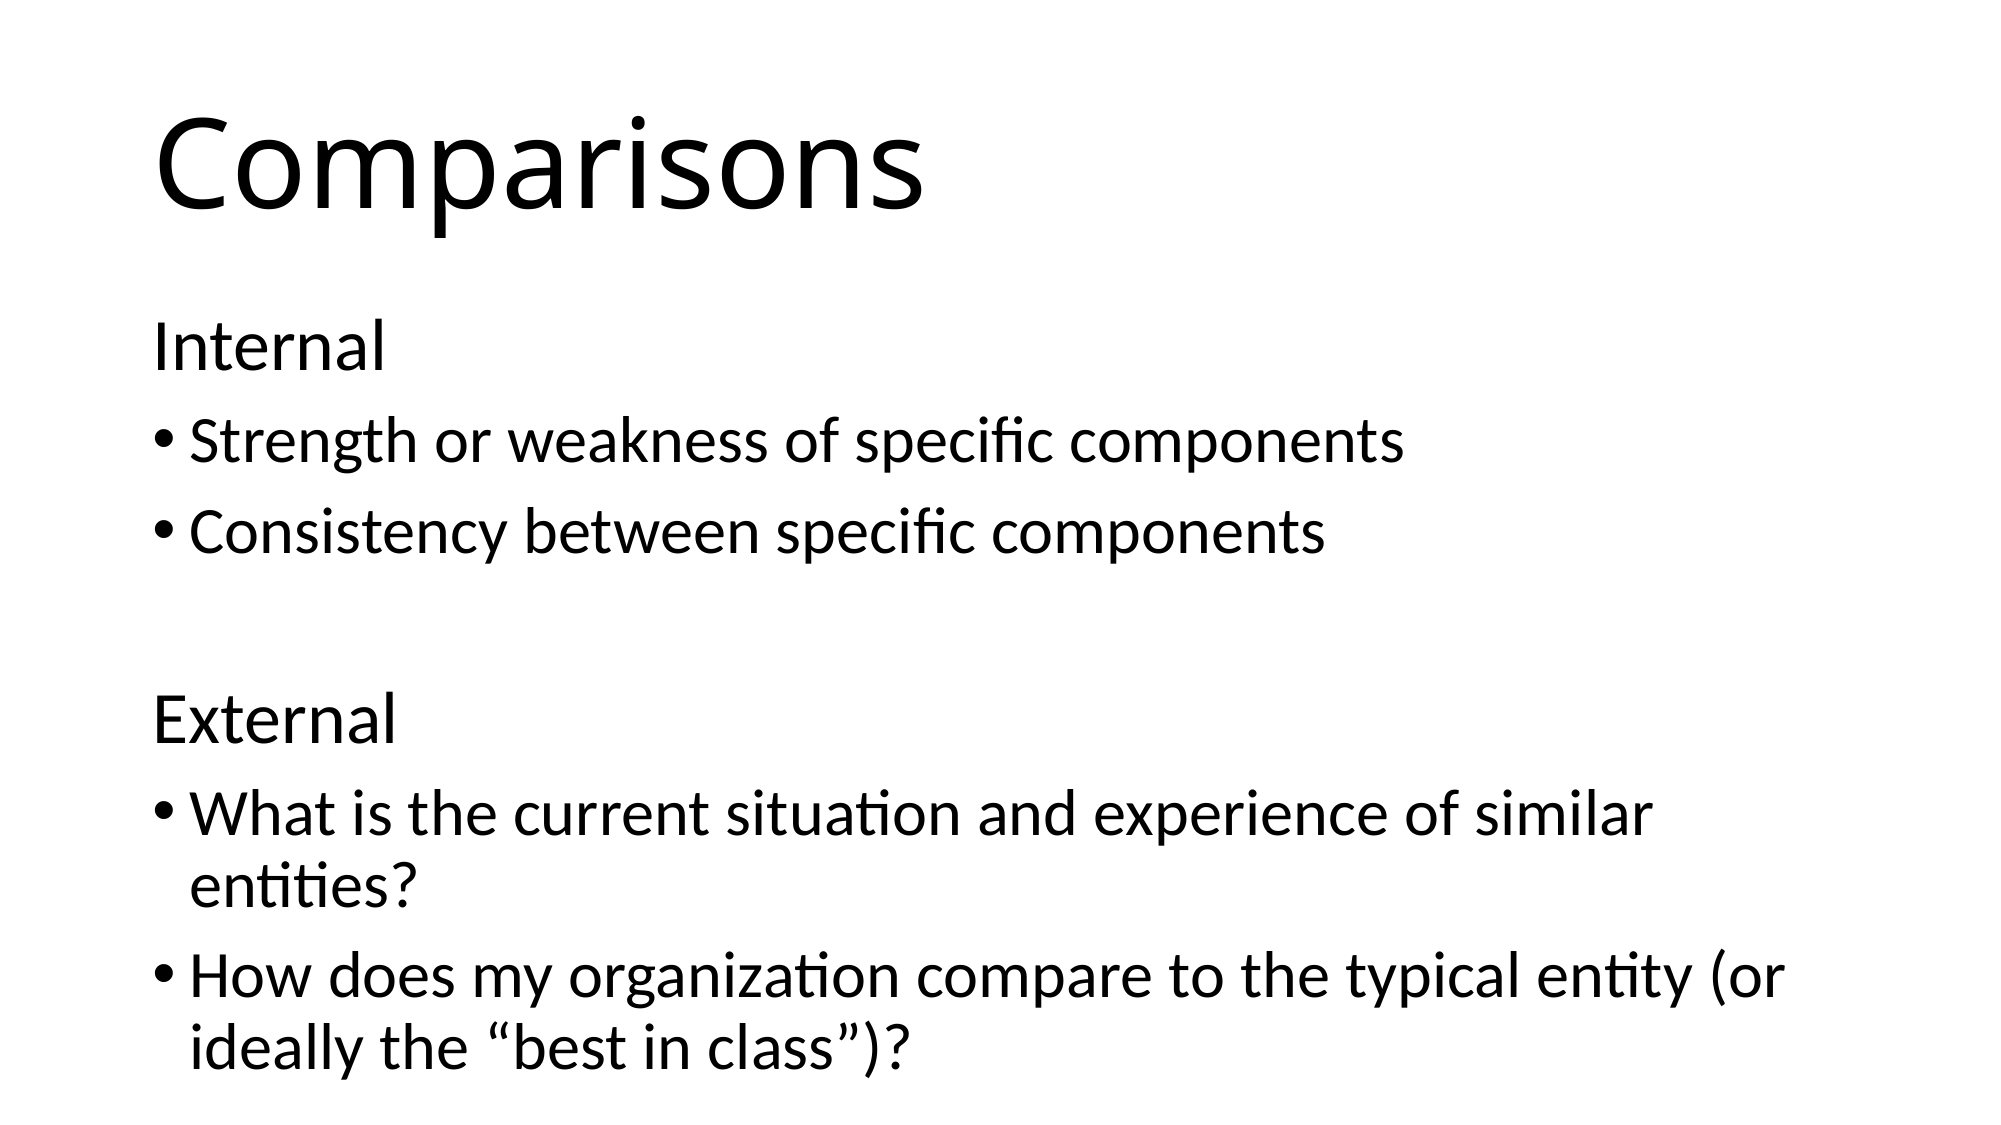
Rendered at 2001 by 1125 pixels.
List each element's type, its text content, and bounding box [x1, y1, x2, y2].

list Internal Strength or weakness of specific components Consistency between specific components External What is the current situation and experience of similar entities? How does my organization compare to the typical entity (or ideally the “best in class”)? [137, 299, 1863, 1094]
title Comparisons [137, 59, 1863, 278]
